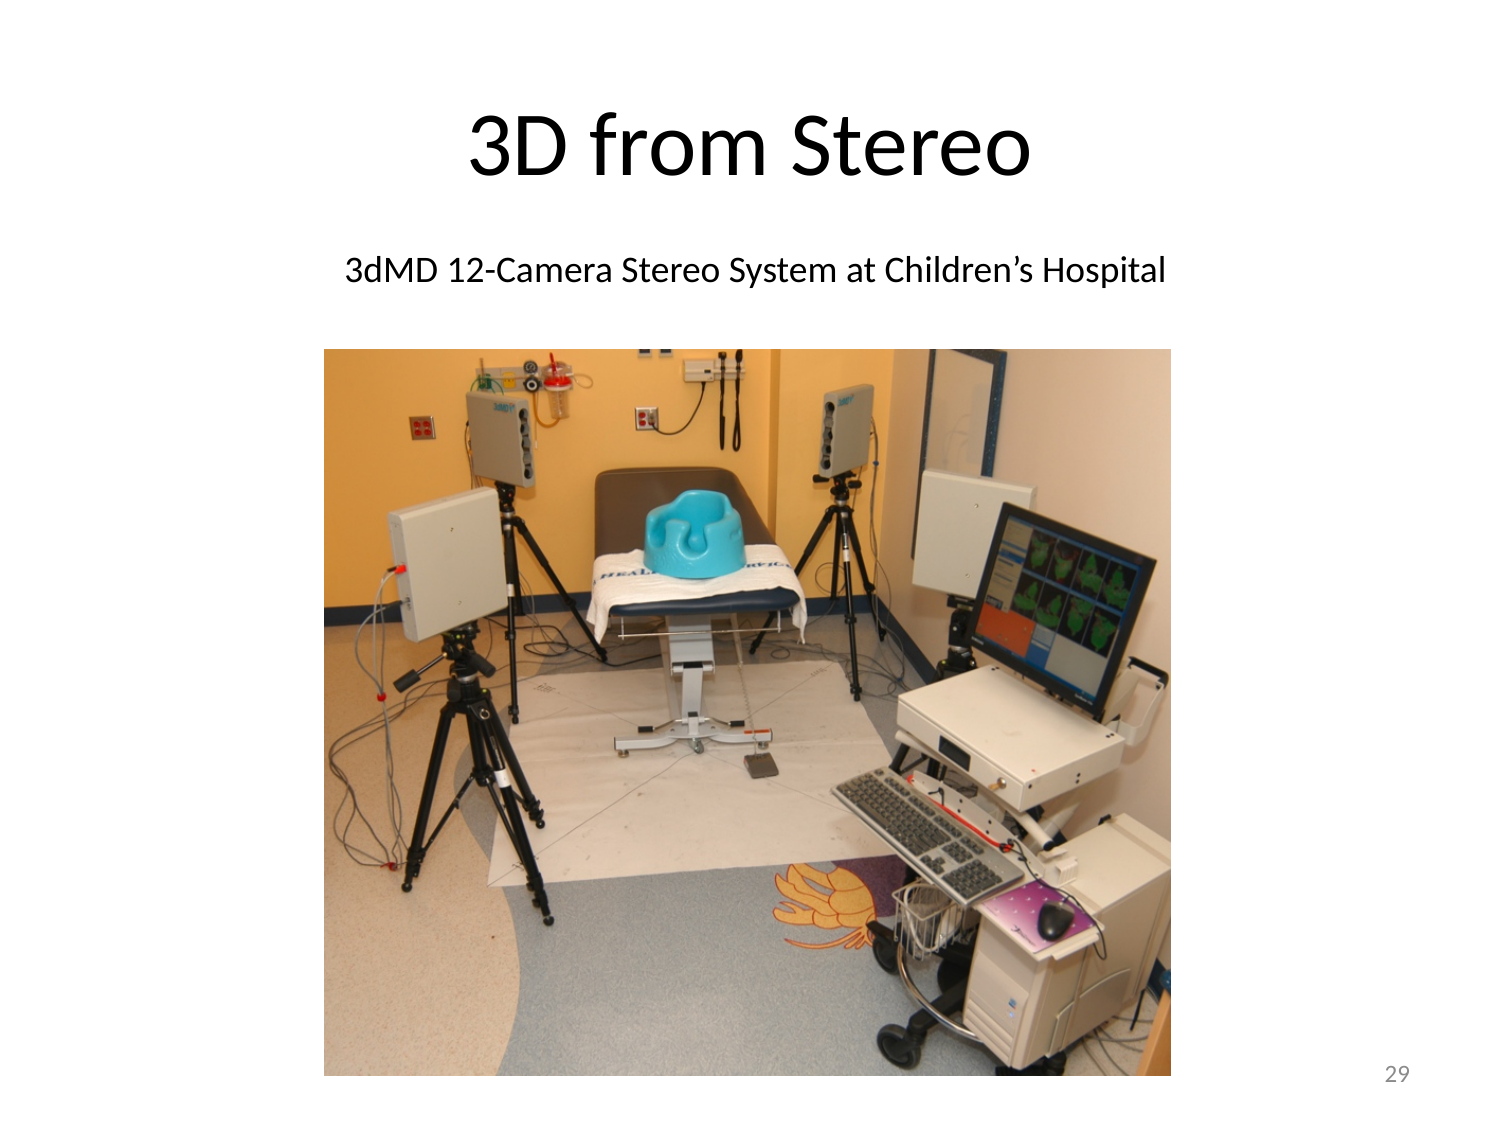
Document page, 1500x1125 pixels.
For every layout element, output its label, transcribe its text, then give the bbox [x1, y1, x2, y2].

picture [324, 349, 1172, 1076]
text_box 3dMD 12-Camera Stereo System at Children’s Hospital [329, 237, 1183, 298]
title 3D from Stereo [75, 45, 1425, 233]
slide_number 29 [1074, 1042, 1425, 1103]
